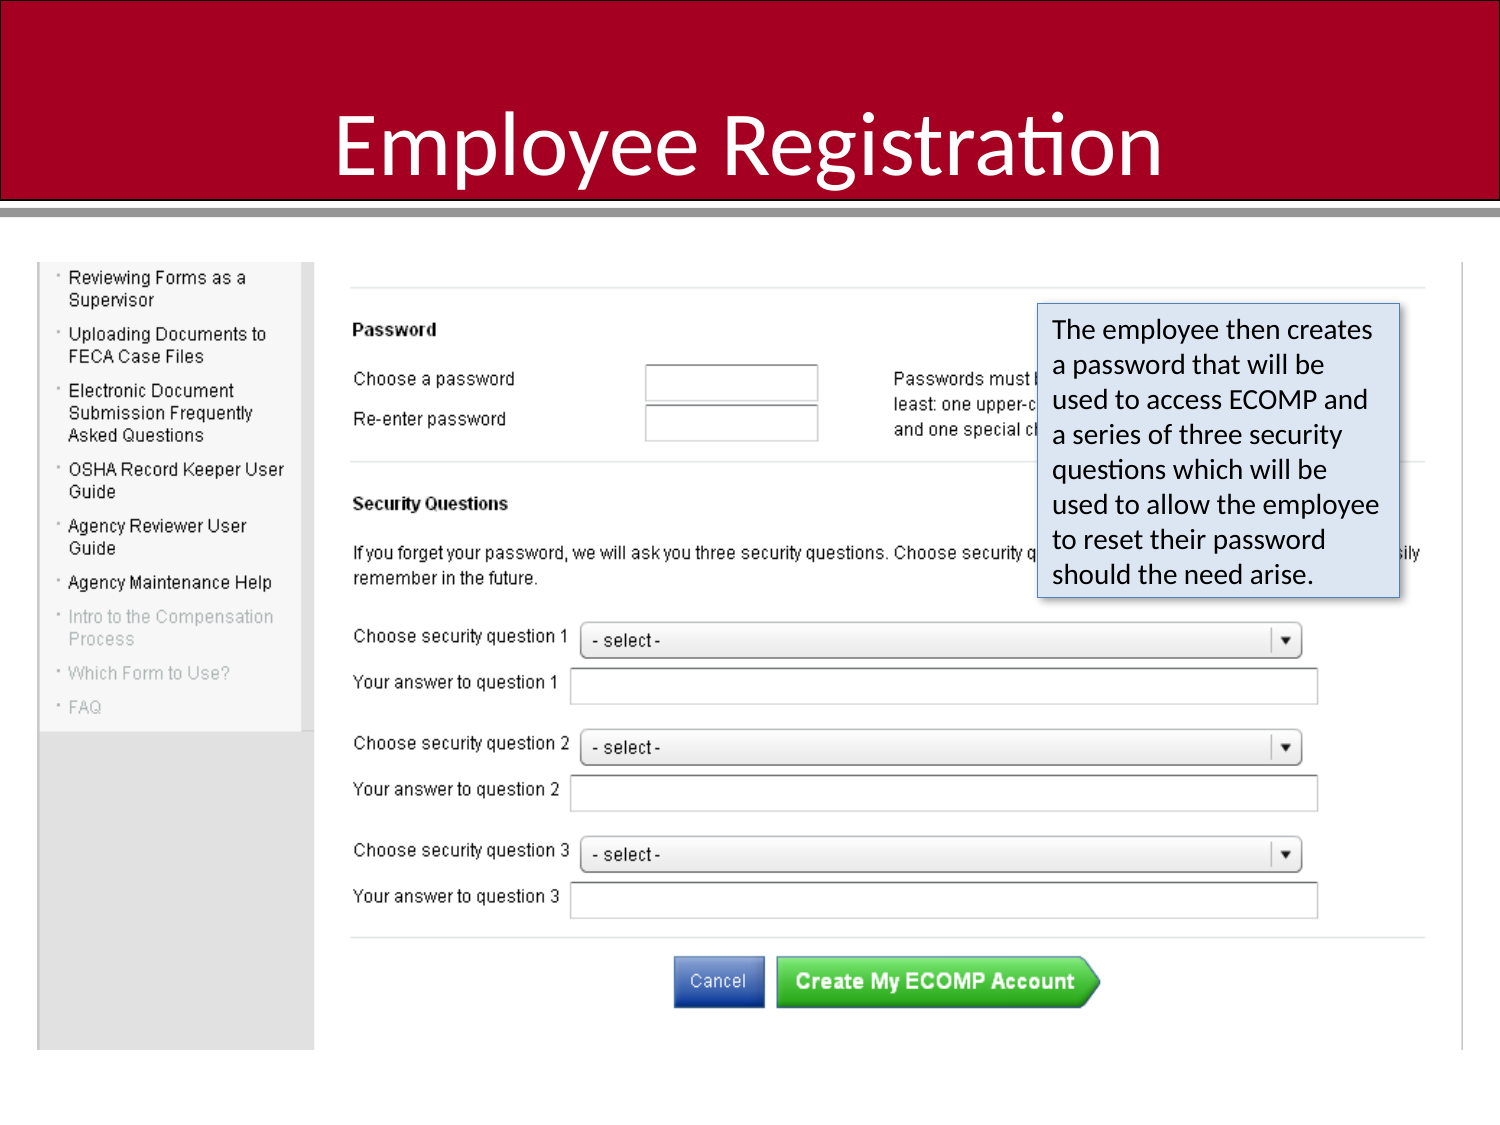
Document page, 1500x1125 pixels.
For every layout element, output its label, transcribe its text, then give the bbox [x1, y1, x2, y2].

picture [37, 262, 1463, 1051]
text_box [0, 0, 1500, 200]
title Employee Registration [75, 45, 1425, 233]
